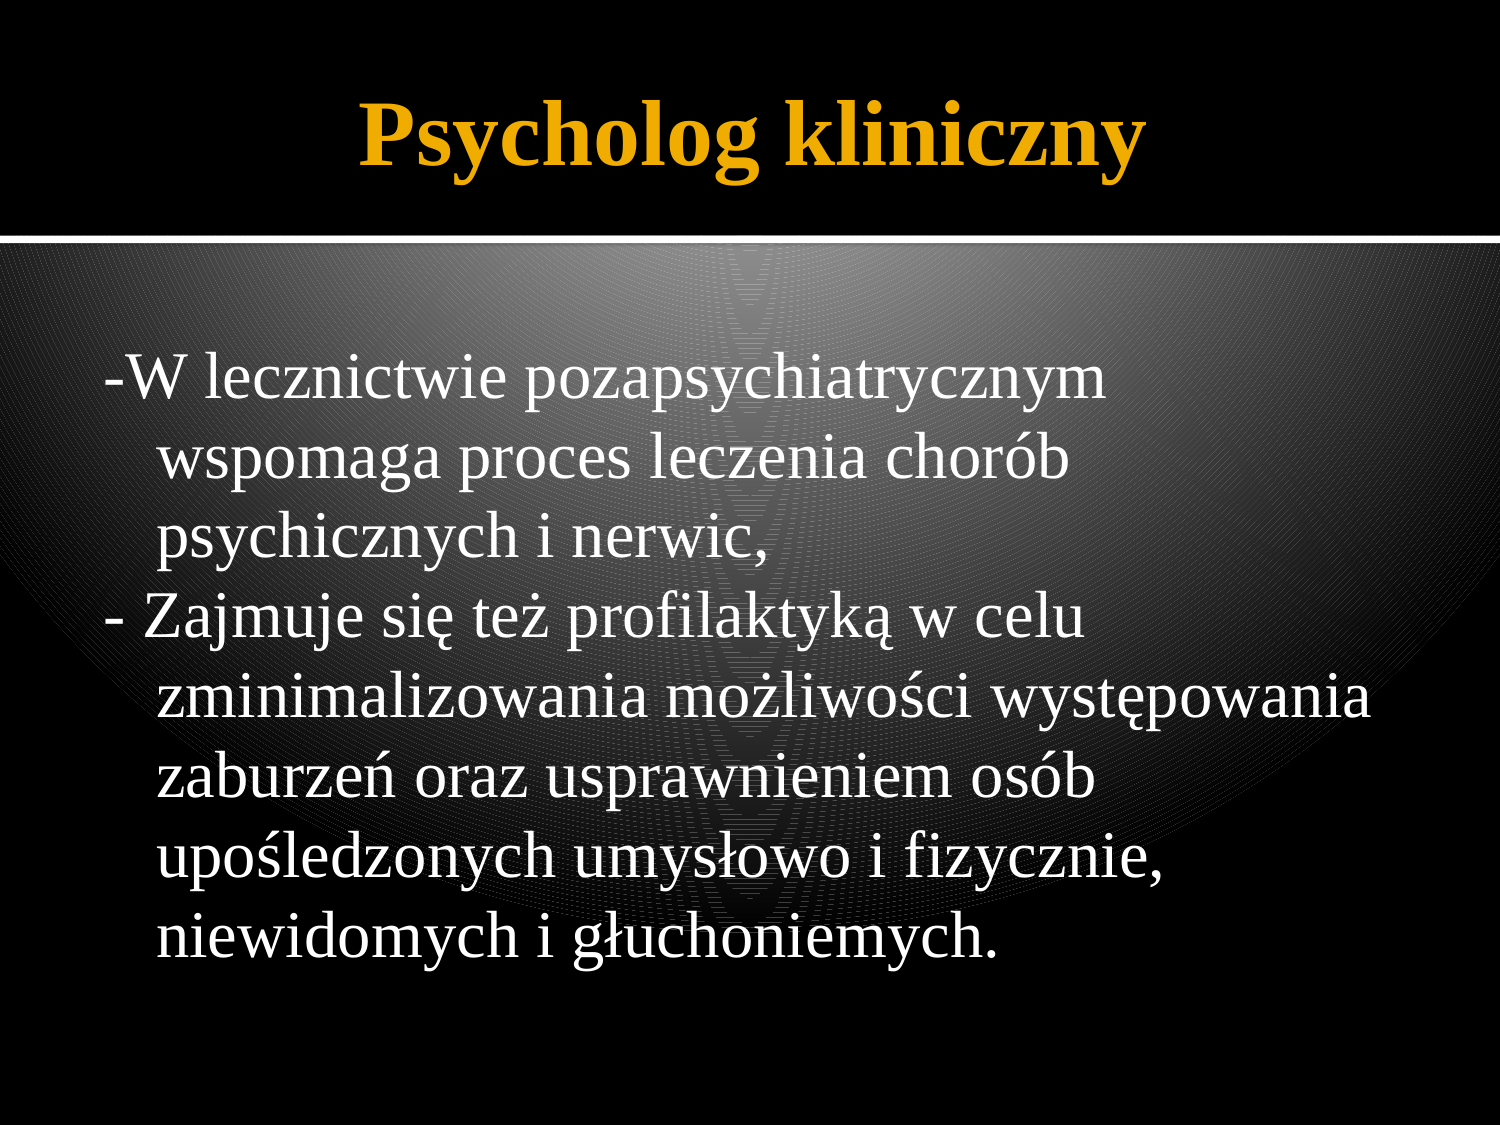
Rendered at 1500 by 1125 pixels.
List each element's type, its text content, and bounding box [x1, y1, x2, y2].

title Psycholog kliniczny [75, 25, 1425, 231]
list -W lecznictwie pozapsychiatrycznym wspomaga proces leczenia chorób psychicznych i nerwic, - Zajmuje się też profilaktyką w celu zminimalizowania możliwości występowania zaburzeń oraz usprawnieniem osób upośledzonych umysłowo i fizycznie, niewidomych i głuchoniemych. [75, 316, 1425, 1050]
